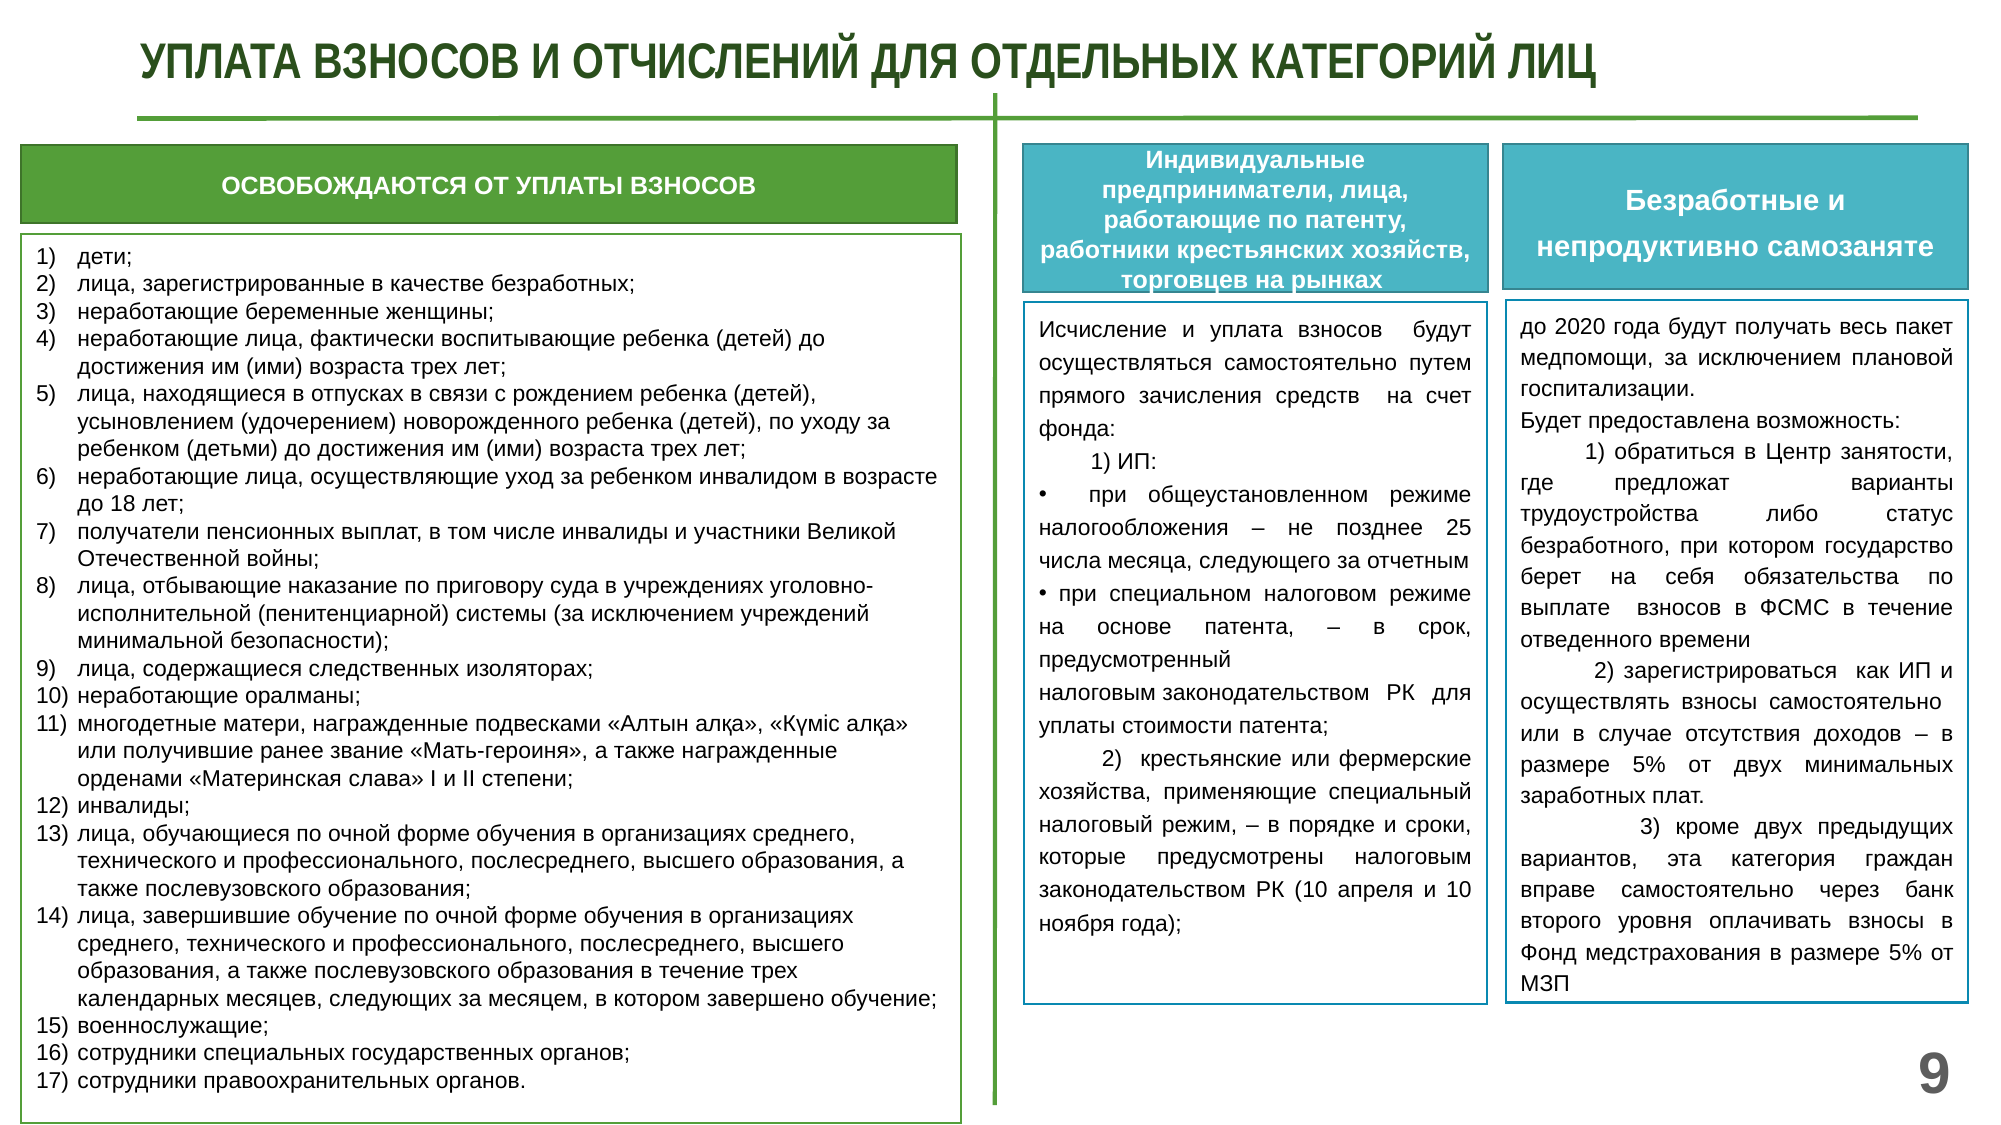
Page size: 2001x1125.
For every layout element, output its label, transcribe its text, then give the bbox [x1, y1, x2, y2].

text_box ОСВОБОЖДАЮТСЯ ОТ УПЛАТЫ ВЗНОСОВ [20, 144, 958, 224]
text_box дети; лица, зарегистрированные в качестве безработных; неработающие беременные женщины; неработающие лица, фактически воспитывающие ребенка (детей) до достижения им (ими) возраста трех лет; лица, находящиеся в отпусках в связи с рождением ребенка (детей), усыновлением (удочерением) новорожденного ребенка (детей), по уходу за ребенком (детьми) до достижения им (ими) возраста трех лет; неработающие лица, осуществляющие уход за ребенком инвалидом в возрасте до 18 лет; получатели пенсионных выплат, в том числе инвалиды и участники Великой Отечественной войны; лица, отбывающие наказание по приговору суда в учреждениях уголовно-исполнительной (пенитенциарной) системы (за исключением учреждений минимальной безопасности); лица, содержащиеся следственных изоляторах; неработающие оралманы; многодетные матери, награжденные подвесками «Алтын алқа», «Күміс алқа» или получившие ранее звание «Мать-героиня», а также награжденные орденами «Материнская слава» I и II степени; инвалиды; лица, обучающиеся по очной форме обучения в организациях среднего, технического и профессионального, послесреднего, высшего образования, а также послевузовского образования; лица, завершившие обучение по очной форме обучения в организациях среднего, технического и профессионального, послесреднего, высшего образования, а также послевузовского образования в течение трех календарных месяцев, следующих за месяцем, в котором завершено обучение; военнослужащие; сотрудники специальных государственных органов; сотрудники правоохранительных органов. [20, 233, 962, 1124]
text_box Индивидуальные предприниматели, лица, работающие по патенту, работники крестьянских хозяйств, торговцев на рынках [1022, 143, 1489, 293]
text_box до 2020 года будут получать весь пакет медпомощи, за исключением плановой госпитализации. Будет предоставлена возможность: 1) обратиться в Центр занятости, где предложат варианты трудоустройства либо статус безработного, при котором государство берет на себя обязательства по выплате взносов в ФСМС в течение отведенного времени 2) зарегистрироваться как ИП и осуществлять взносы самостоятельно или в случае отсутствия доходов – в размере 5% от двух минимальных заработных плат. 3) кроме двух предыдущих вариантов, эта категория граждан вправе самостоятельно через банк второго уровня оплачивать взносы в Фонд медстрахования в размере 5% от МЗП [1505, 299, 1969, 1004]
text_box Исчисление и уплата взносов будут осуществляться самостоятельно путем прямого зачисления средств на счет фонда: 1) ИП: при общеустановленном режиме налогообложения – не позднее 25 числа месяца, следующего за отчетным при специальном налоговом режиме на основе патента, – в срок, предусмотренный налоговым законодательством РК для уплаты стоимости патента; 2) крестьянские или фермерские хозяйства, применяющие специальный налоговый режим, – в порядке и сроки, которые предусмотрены налоговым законодательством РК (10 апреля и 10 ноября года); [1023, 301, 1488, 1005]
slide_number 9 [1516, 1040, 1967, 1101]
text_box Безработные и непродуктивно самозаняте [1502, 143, 1969, 290]
text_box УПЛАТА ВЗНОСОВ И ОТЧИСЛЕНИЙ ДЛЯ ОТДЕЛЬНЫХ КАТЕГОРИЙ ЛИЦ [125, 20, 1841, 96]
